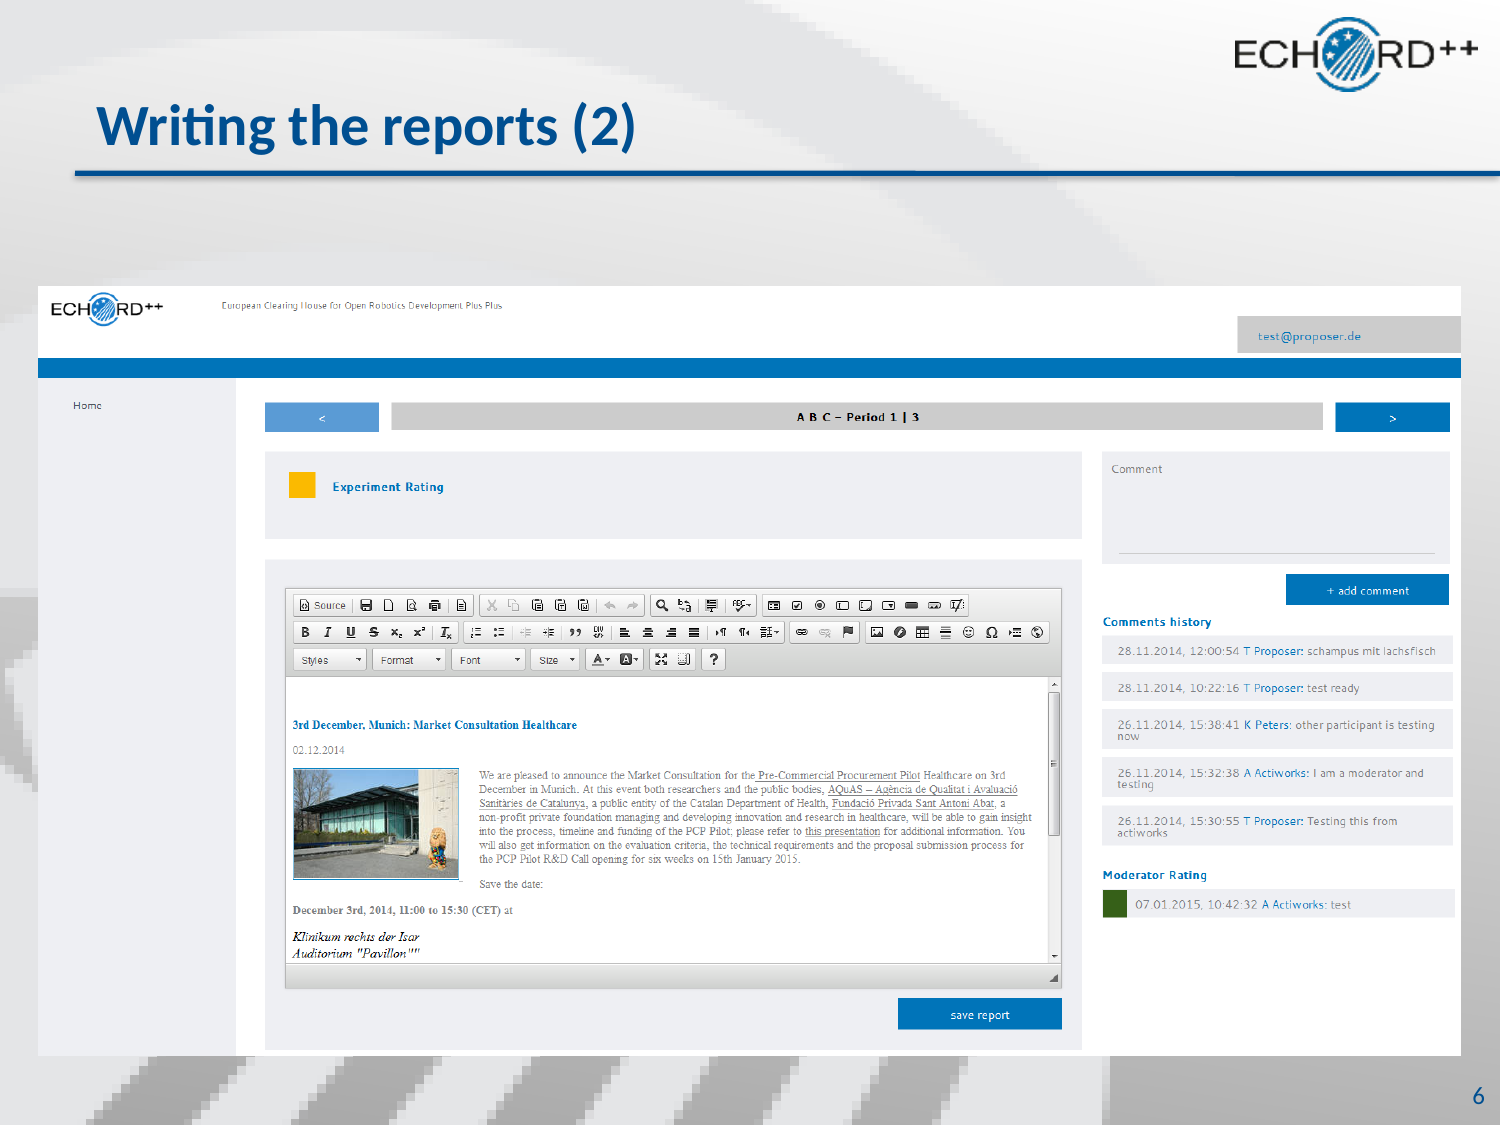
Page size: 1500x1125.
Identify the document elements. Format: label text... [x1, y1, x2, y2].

slide_number 6 [1149, 1065, 1500, 1125]
picture [1235, 17, 1478, 92]
text_box Writing the reports (2) [81, 88, 1438, 166]
text_box [0, 174, 1355, 236]
picture [38, 285, 1461, 1056]
